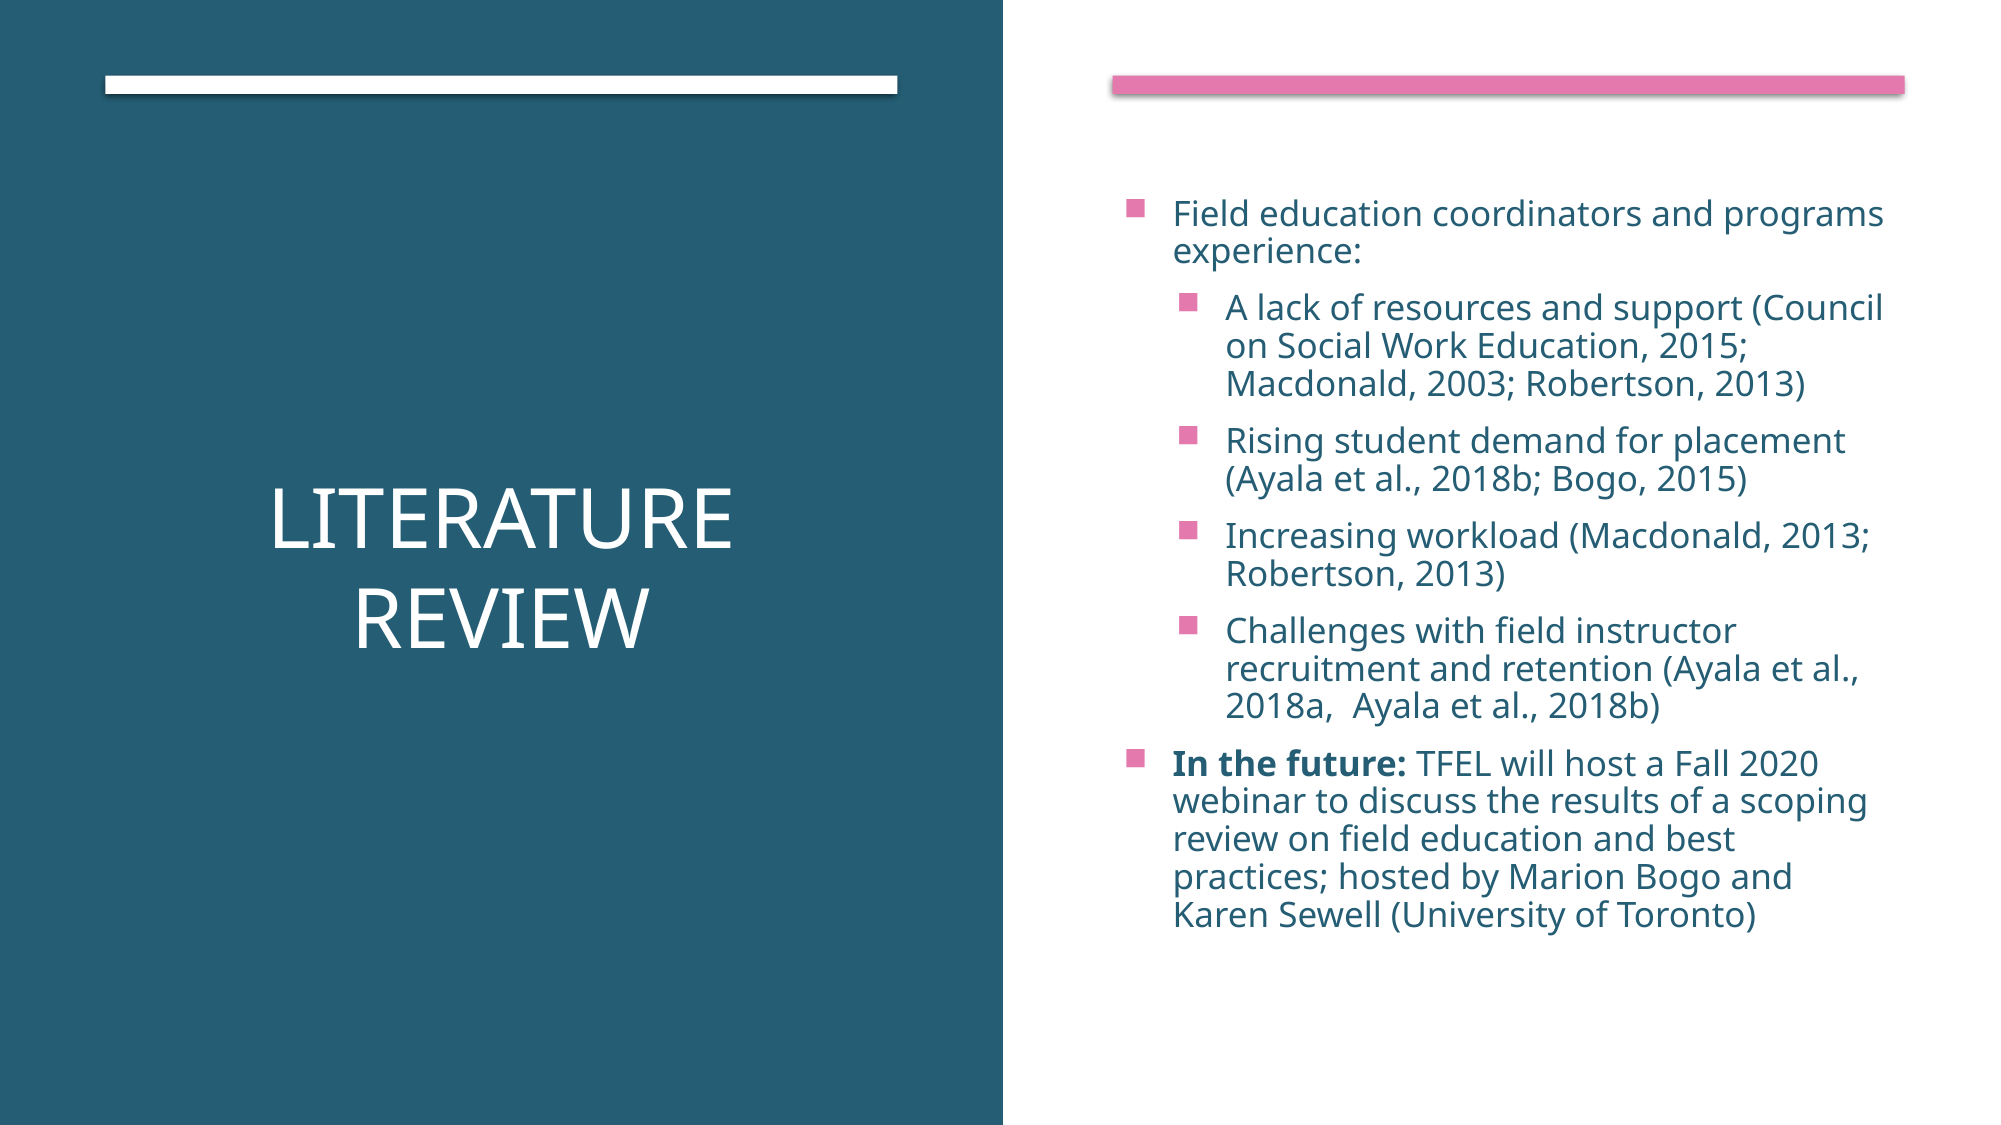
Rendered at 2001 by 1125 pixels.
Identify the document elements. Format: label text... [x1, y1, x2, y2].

text_box [104, 74, 898, 95]
text_box [0, 0, 1005, 1125]
title Literature Review [105, 169, 898, 962]
list Field education coordinators and programs experience: A lack of resources and support (Council on Social Work Education, 2015; Macdonald, 2003; Robertson, 2013) Rising student demand for placement (Ayala et al., 2018b; Bogo, 2015) Increasing workload (Macdonald, 2013; Robertson, 2013) Challenges with field instructor recruitment and retention (Ayala et al., 2018a, Ayala et al., 2018b) In the future: TFEL will host a Fall 2020 webinar to discuss the results of a scoping review on field education and best practices; hosted by Marion Bogo and Karen Sewell (University of Toronto) [1108, 169, 1905, 962]
text_box [1112, 74, 1906, 95]
text_box [1005, 0, 2000, 1125]
